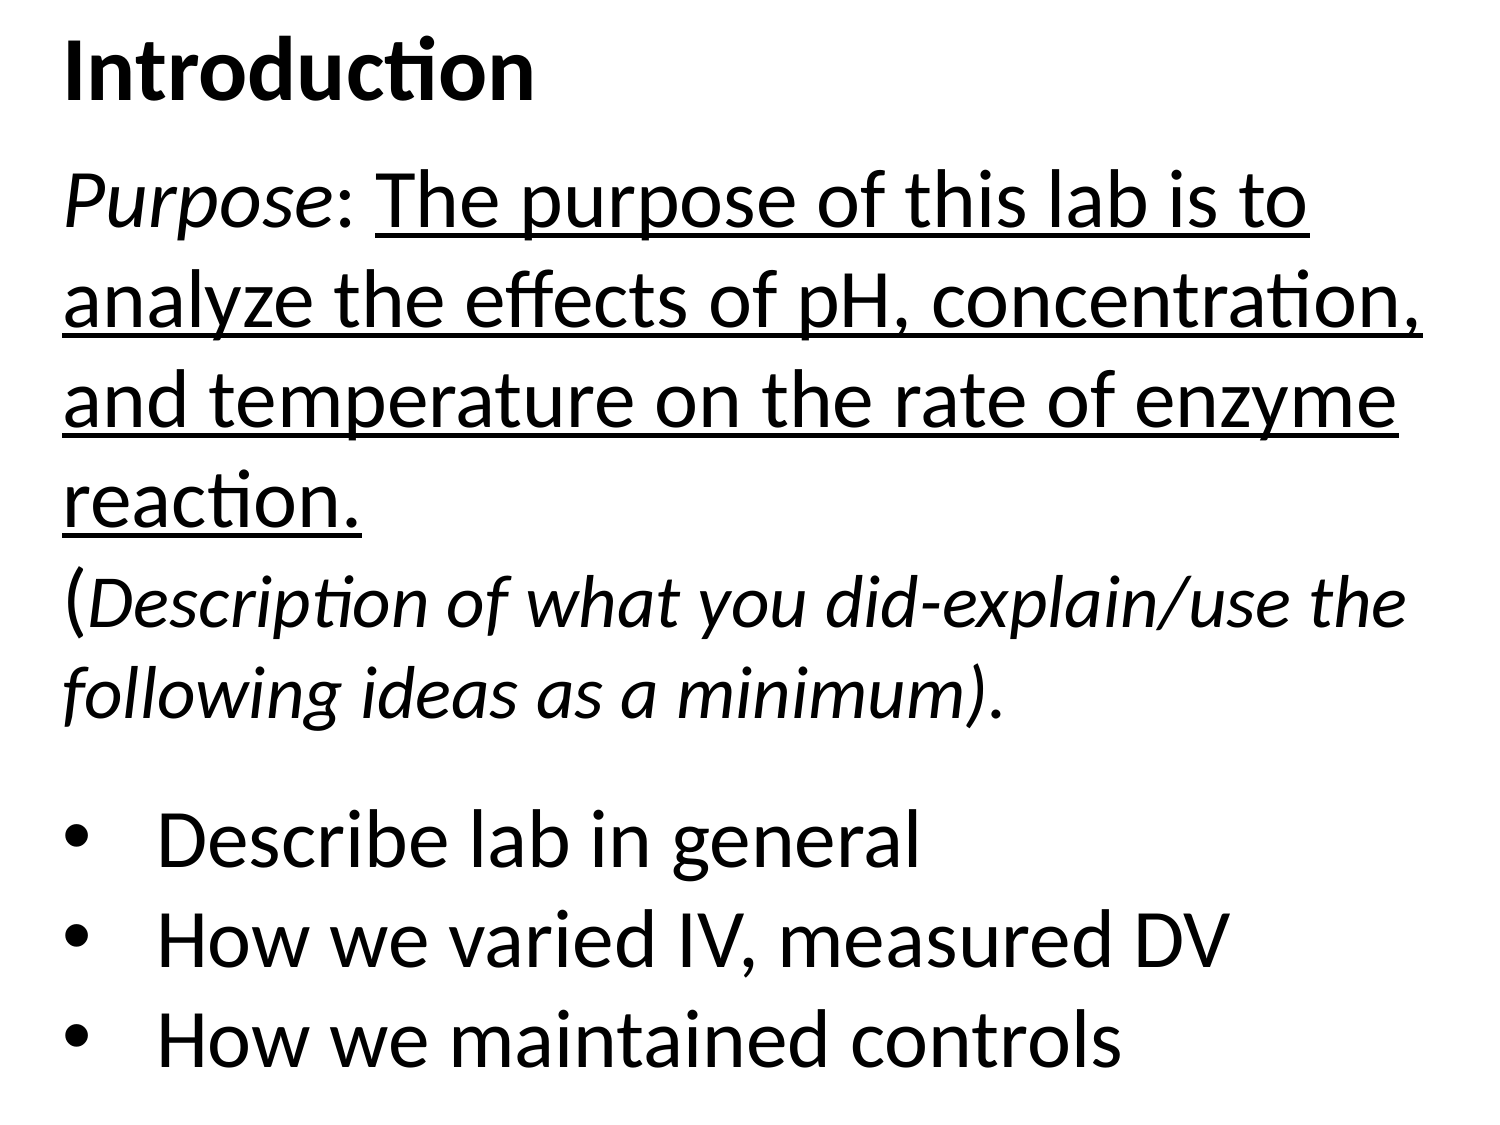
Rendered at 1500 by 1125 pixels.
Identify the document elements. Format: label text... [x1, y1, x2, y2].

text_box Describe lab in general How we varied IV, measured DV How we maintained controls [47, 777, 1446, 1092]
text_box Introduction Purpose: The purpose of this lab is to analyze the effects of pH, concentration, and temperature on the rate of enzyme reaction. (Description of what you did-explain/use the following ideas as a minimum). [47, 1, 1446, 777]
